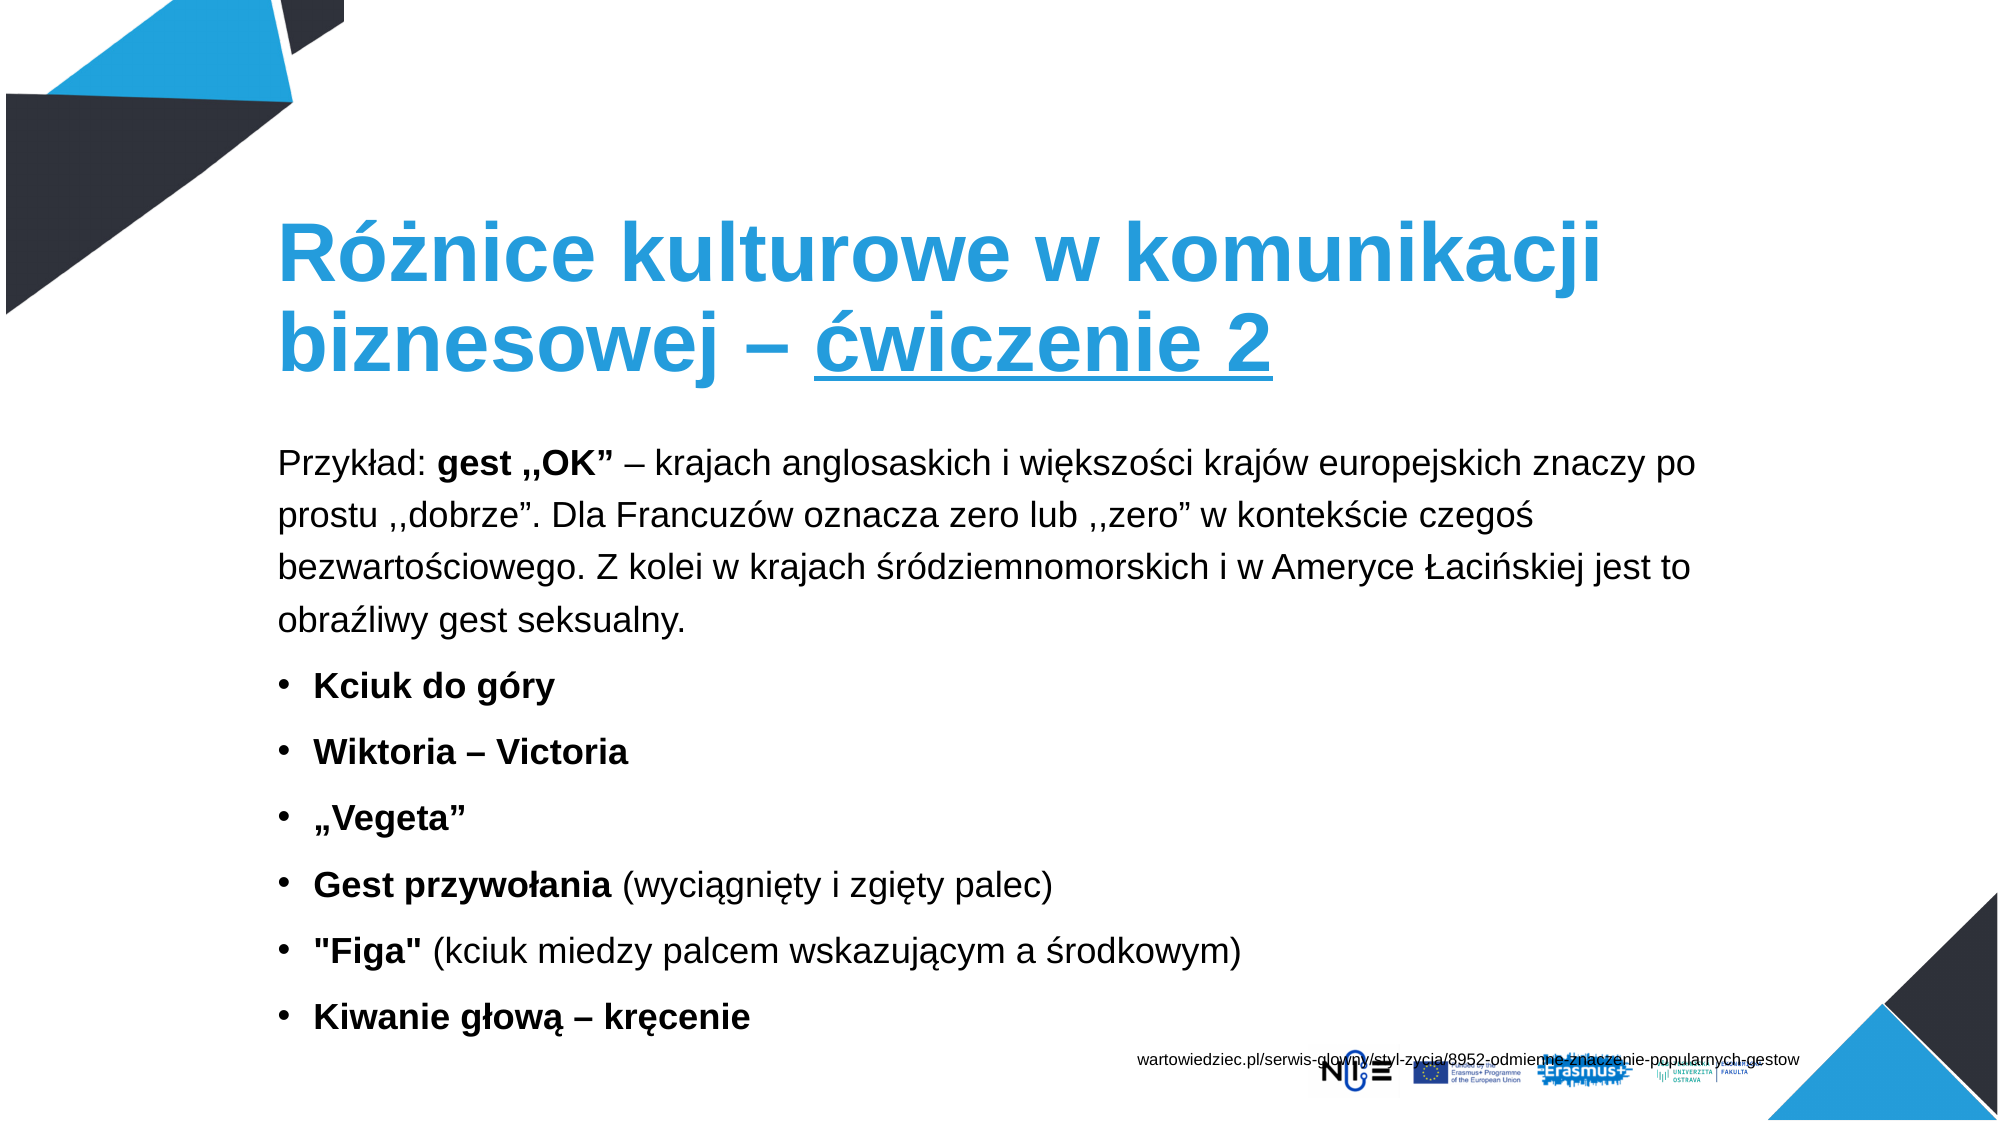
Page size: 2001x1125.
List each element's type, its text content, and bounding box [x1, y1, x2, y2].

list Przykład: gest ,,OK” – krajach anglosaskich i większości krajów europejskich znaczy po prostu ,,dobrze”. Dla Francuzów oznacza zero lub ,,zero” w kontekście czegoś bezwartościowego. Z kolei w krajach śródziemnomorskich i w Ameryce Łacińskiej jest to obraźliwy gest seksualny. Kciuk do góry Wiktoria – Victoria „Vegeta” Gest przywołania (wyciągnięty i zgięty palec) "Figa" (kciuk miedzy palcem wskazującym a środkowym) Kiwanie głową – kręcenie wartowiedziec.pl/serwis-glowny/styl-zycia/8952-odmienne-znaczenie-popularnych-gestow [262, 422, 1816, 1081]
picture [1308, 888, 2000, 1125]
picture [6, 0, 344, 318]
title Różnice kulturowe w komunikacji biznesowej – ćwiczenie 2 [262, 191, 1863, 409]
